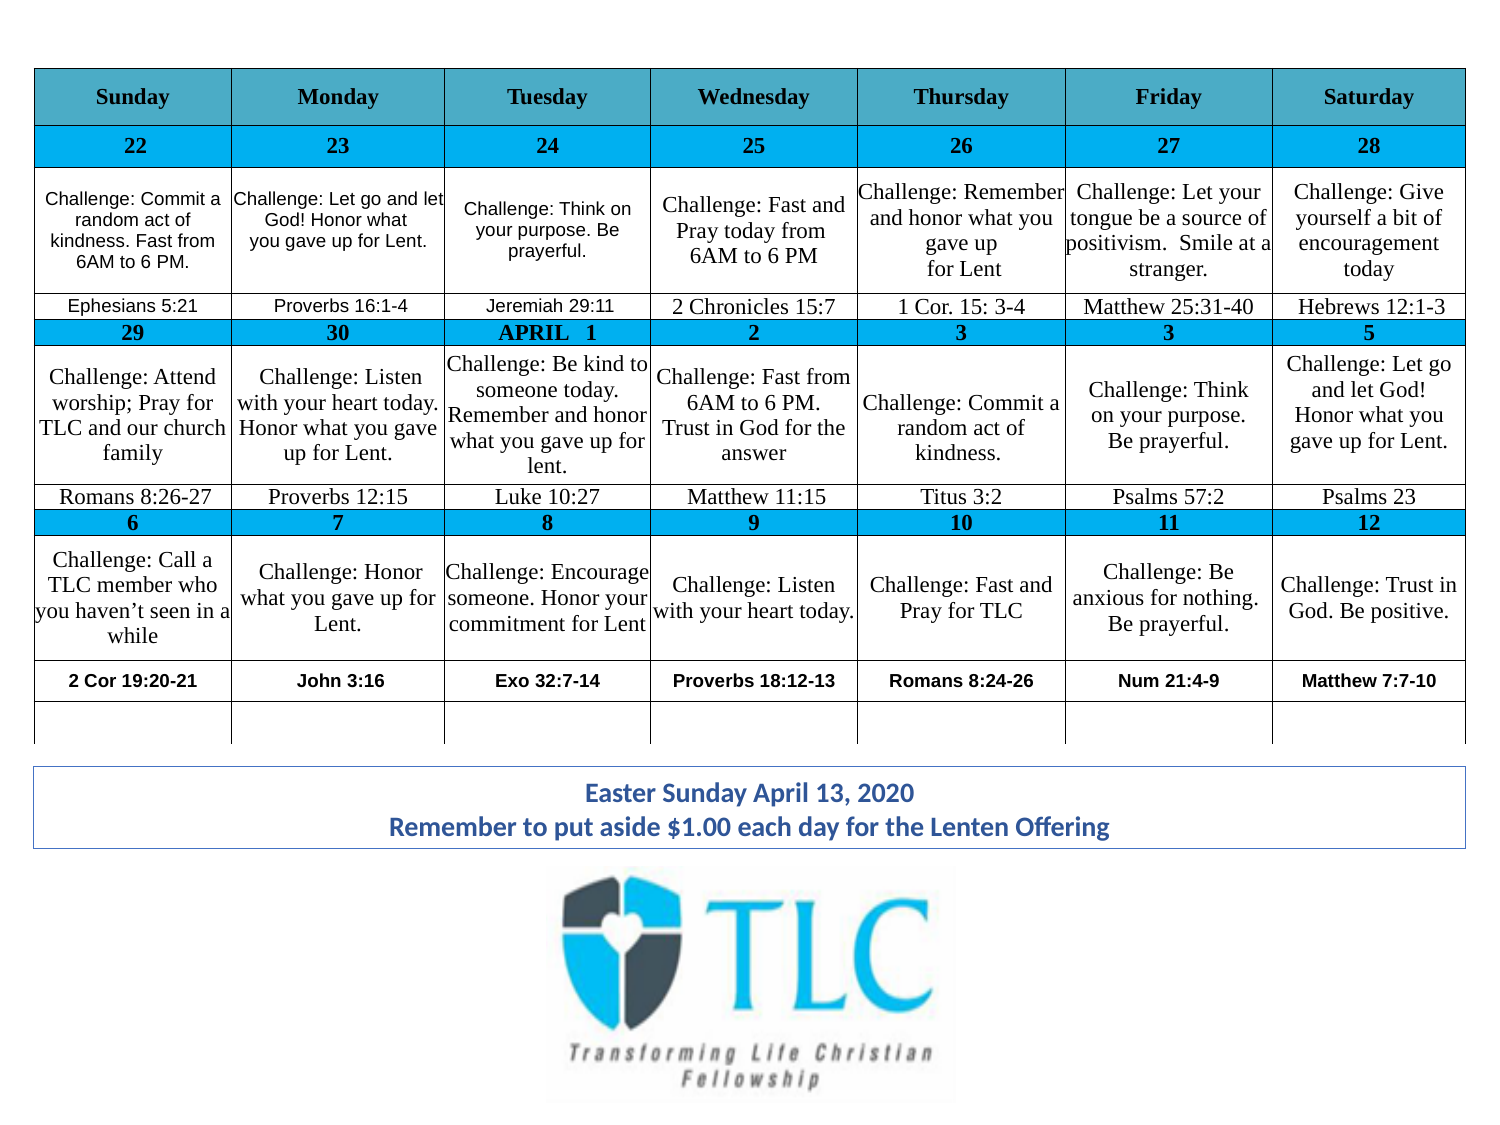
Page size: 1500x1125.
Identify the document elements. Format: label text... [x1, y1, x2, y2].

table_cell 3 [1066, 320, 1272, 345]
table_cell Matthew 7:7-10 [1273, 661, 1465, 701]
table_cell Challenge: Think on your purpose. Be prayerful. [445, 168, 650, 293]
table_cell Challenge: Fast from 6AM to 6 PM. Trust in God for the answer [651, 346, 857, 484]
table_cell 1 Cor. 15: 3-4 [858, 294, 1065, 319]
table_cell Challenge: Fast and Pray today from 6AM to 6 PM [651, 168, 857, 293]
table_cell Challenge: Fast and Pray for TLC [858, 536, 1065, 660]
table_cell 6 [35, 510, 231, 535]
table_cell Titus 3:2 [858, 485, 1065, 509]
table_cell 23 [232, 126, 444, 167]
table_cell 2 Cor 19:20-21 [35, 661, 231, 701]
table_cell Challenge: Trust in God. Be positive. [1273, 536, 1465, 660]
table_cell 22 [35, 126, 231, 167]
table_cell Challenge: Encourage someone. Honor your commitment for Lent [445, 536, 650, 660]
table_cell Challenge: Let go and let God! Honor what you gave up for Lent. [232, 168, 444, 293]
table_cell Challenge: Think on your purpose. Be prayerful. [1066, 346, 1272, 484]
table_cell 8 [445, 510, 650, 535]
table_cell Matthew 25:31-40 [1066, 294, 1272, 319]
table_cell 28 [1273, 126, 1465, 167]
table_cell Romans 8:24-26 [858, 661, 1065, 701]
table_cell Challenge: Listen with your heart today. [651, 536, 857, 660]
table_cell 24 [445, 126, 650, 167]
table_cell 27 [1066, 126, 1272, 167]
table_cell Hebrews 12:1-3 [1273, 294, 1465, 319]
table_header Wednesday [651, 69, 857, 125]
table_cell Proverbs 12:15 [232, 485, 444, 509]
table_cell 7 [232, 510, 444, 535]
table_cell Challenge: Remember and honor what you gave up for Lent [858, 168, 1065, 293]
text_box Easter Sunday April 13, 2020 Remember to put aside $1.00 each day for the Lenten Offering [33, 766, 1466, 849]
table_cell Challenge: Attend worship; Pray for TLC and our church family [35, 346, 231, 484]
table_cell 9 [651, 510, 857, 535]
table_cell Challenge: Honor what you gave up for Lent. [232, 536, 444, 660]
table_cell Challenge: Commit a random act of kindness. [858, 346, 1065, 484]
table_cell Num 21:4-9 [1066, 661, 1272, 701]
table_cell Romans 8:26-27 [35, 485, 231, 509]
table_cell 25 [651, 126, 857, 167]
table_cell 2 Chronicles 15:7 [651, 294, 857, 319]
table_cell Challenge: Be anxious for nothing. Be prayerful. [1066, 536, 1272, 660]
picture [546, 866, 956, 1103]
table_cell Challenge: Be kind to someone today. Remember and honor what you gave up for lent. [445, 346, 650, 484]
table_header Friday [1066, 69, 1272, 125]
table_cell John 3:16 [232, 661, 444, 701]
table_cell 26 [858, 126, 1065, 167]
table_cell Challenge: Let go and let God! Honor what you gave up for Lent. [1273, 346, 1465, 484]
table_cell 29 [35, 320, 231, 345]
table_cell 10 [858, 510, 1065, 535]
table_cell [445, 702, 650, 744]
table_cell Ephesians 5:21 [35, 294, 231, 319]
table_cell 11 [1066, 510, 1272, 535]
table_cell Jeremiah 29:11 [445, 294, 650, 319]
table_cell 12 [1273, 510, 1465, 535]
table_cell Proverbs 16:1-4 [232, 294, 444, 319]
table_cell Luke 10:27 [445, 485, 650, 509]
table_cell Exo 32:7-14 [445, 661, 650, 701]
table_cell [232, 702, 444, 744]
table_cell Proverbs 18:12-13 [651, 661, 857, 701]
table_header Thursday [858, 69, 1065, 125]
table_cell [858, 702, 1065, 744]
table_cell Matthew 11:15 [651, 485, 857, 509]
table_cell Challenge: Listen with your heart today. Honor what you gave up for Lent. [232, 346, 444, 484]
table_header Monday [232, 69, 444, 125]
table_cell Challenge: Let your tongue be a source of positivism. Smile at a stranger. [1066, 168, 1272, 293]
table_cell Challenge: Give yourself a bit of encouragement today [1273, 168, 1465, 293]
table_header Sunday [35, 69, 231, 125]
table_cell 30 [232, 320, 444, 345]
table_cell [1273, 702, 1465, 744]
table_cell [35, 702, 231, 744]
table_cell [1066, 702, 1272, 744]
table_cell 5 [1273, 320, 1465, 345]
table_header Saturday [1273, 69, 1465, 125]
table_cell Challenge: Call a TLC member who you haven’t seen in a while [35, 536, 231, 660]
table_cell [651, 702, 857, 744]
table_cell 3 [858, 320, 1065, 345]
table_cell APRIL 1 [445, 320, 650, 345]
table_cell 2 [651, 320, 857, 345]
table_cell Challenge: Commit a random act of kindness. Fast from 6AM to 6 PM. [35, 168, 231, 293]
table_cell Psalms 23 [1273, 485, 1465, 509]
table_cell Psalms 57:2 [1066, 485, 1272, 509]
table_header Tuesday [445, 69, 650, 125]
